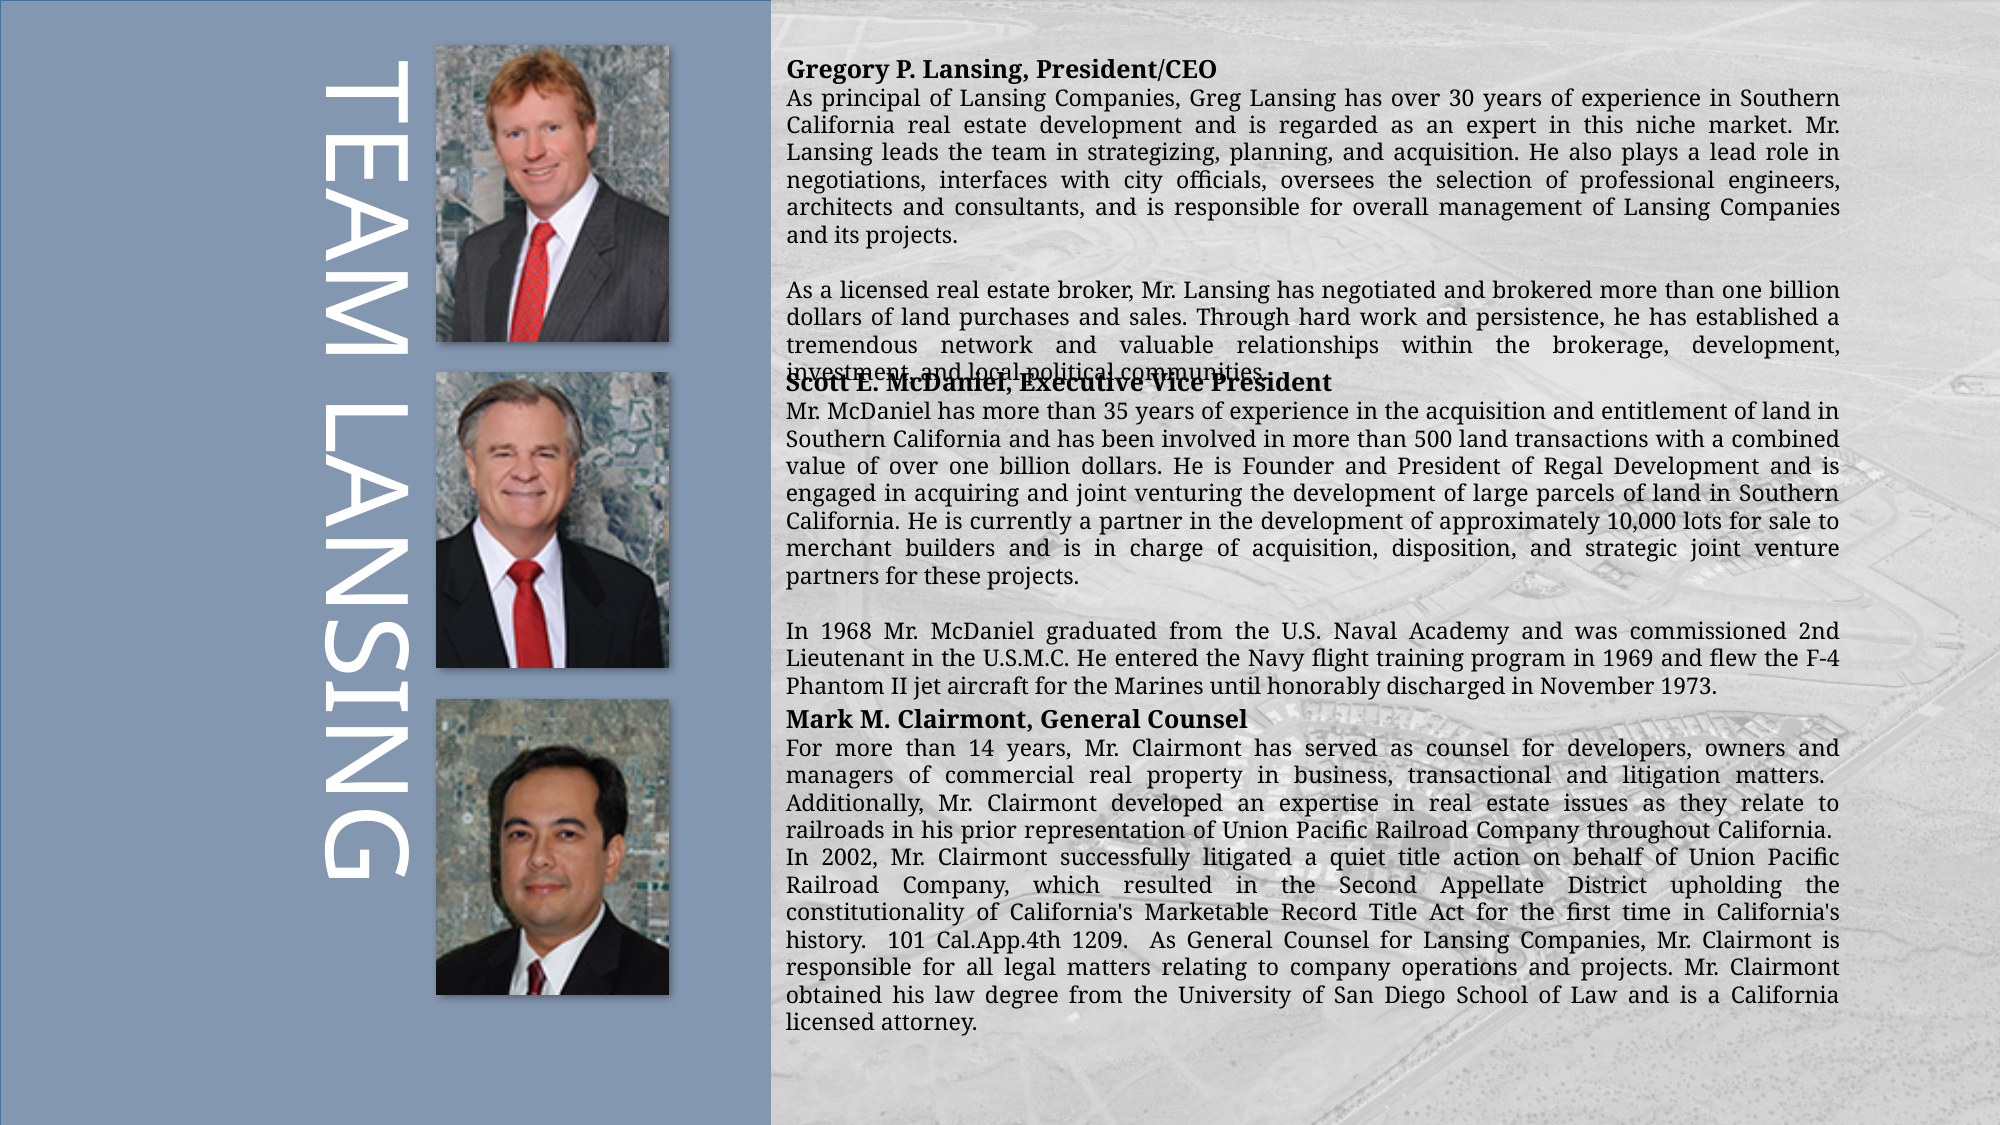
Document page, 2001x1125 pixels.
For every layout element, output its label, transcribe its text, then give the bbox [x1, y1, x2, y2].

picture [436, 699, 669, 995]
picture [436, 45, 669, 342]
text_box TEAM LANSING [296, 45, 449, 1052]
picture [771, 0, 2000, 1125]
text_box [0, 0, 771, 1125]
picture [436, 372, 669, 669]
